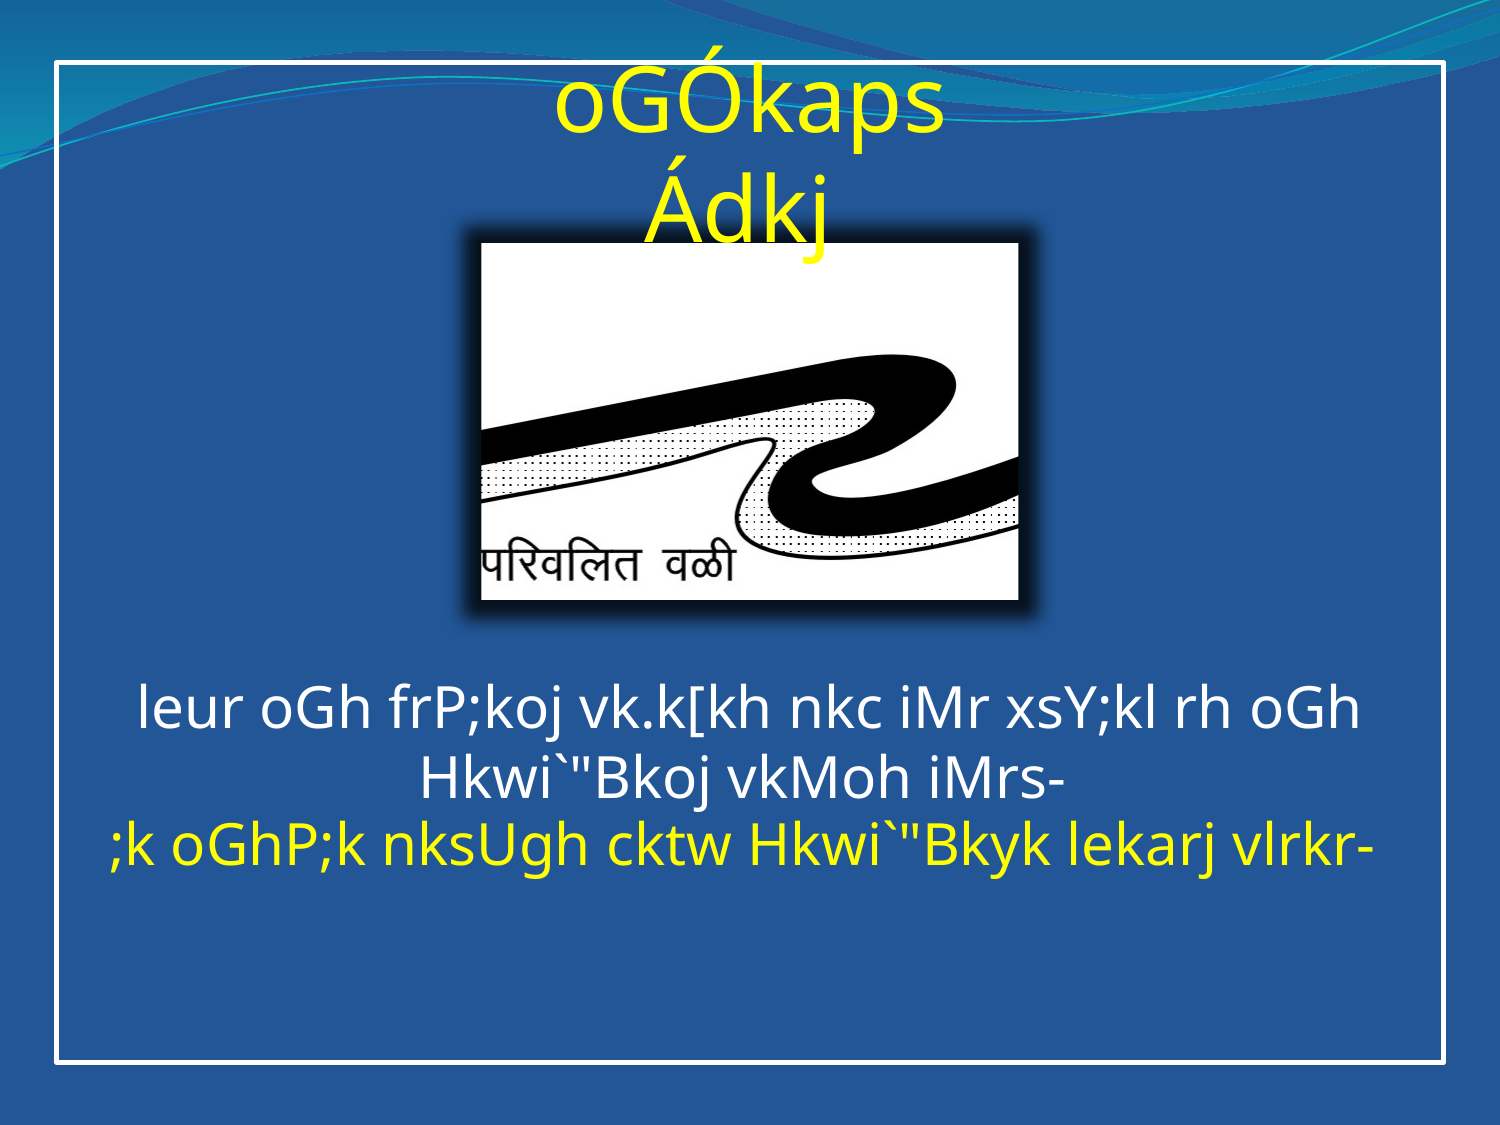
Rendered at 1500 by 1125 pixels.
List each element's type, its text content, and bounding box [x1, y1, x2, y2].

picture [481, 243, 1019, 601]
text_box [54, 60, 1446, 1064]
text_box oGÓkaps Ádkj [537, 33, 963, 242]
text_box ;k oGhP;k nksUgh cktw Hkwi`"Bkyk lekarj vlrkr- [74, 800, 1425, 885]
text_box leur oGh frP;koj vk.k[kh nkc iMr xsY;kl rh oGh Hkwi`"Bkoj vkMoh iMrs- [74, 662, 1425, 800]
